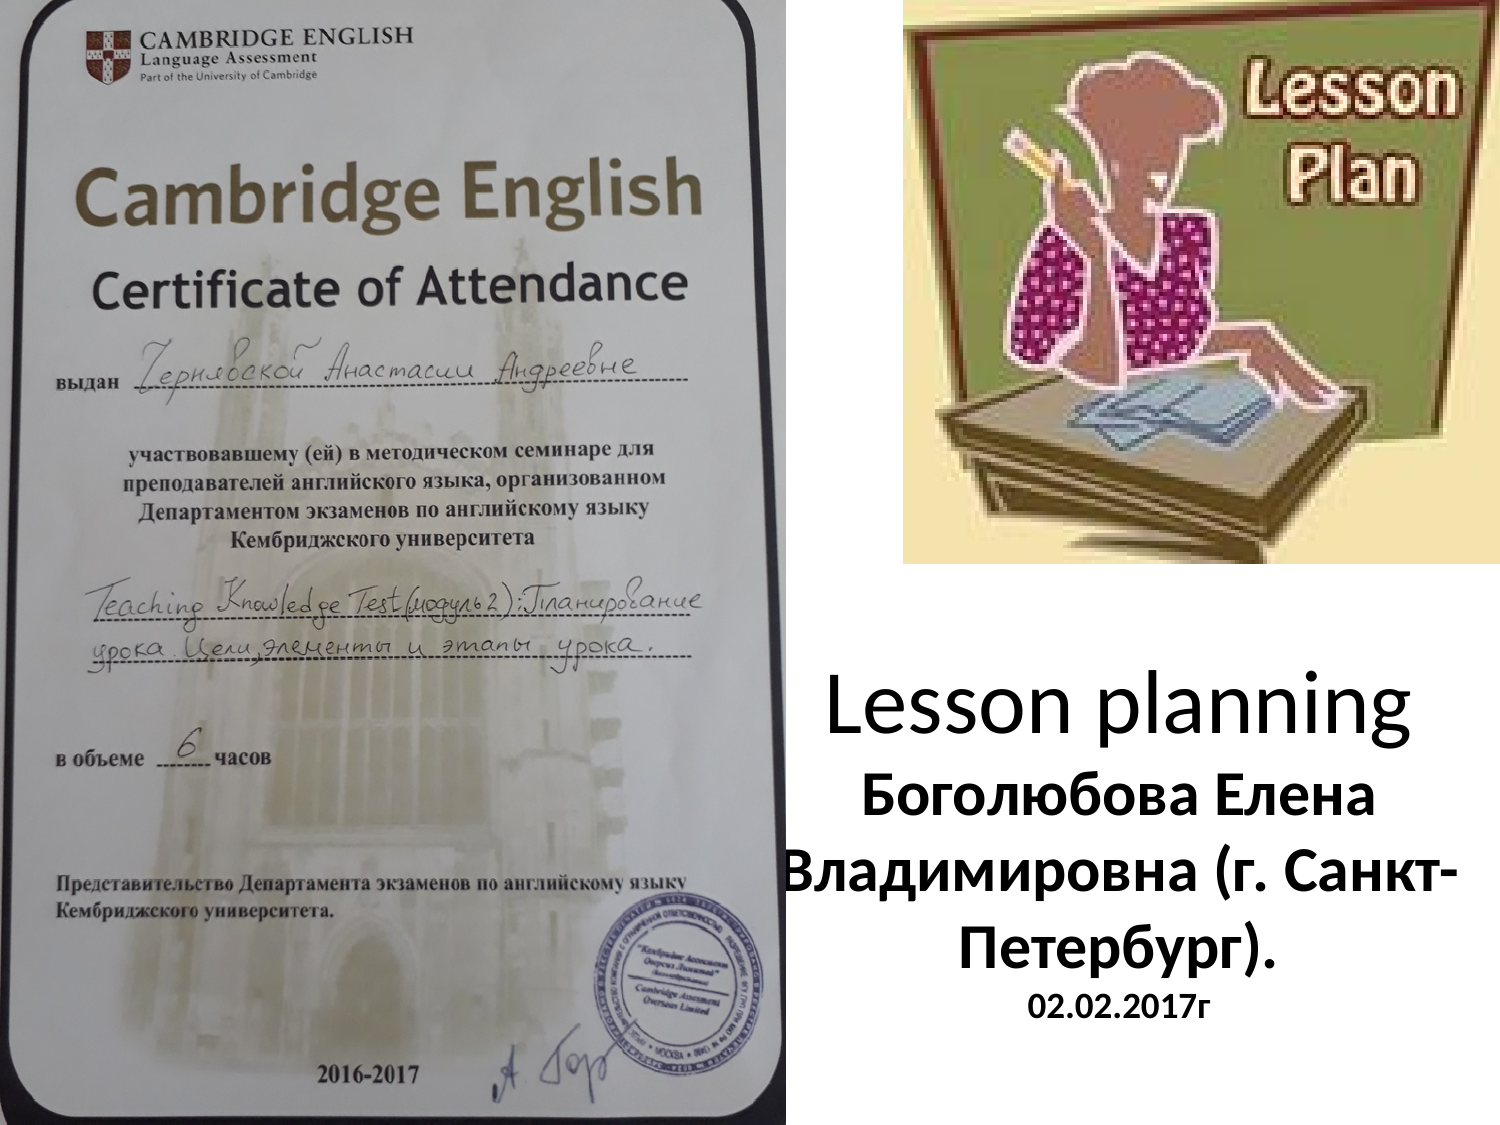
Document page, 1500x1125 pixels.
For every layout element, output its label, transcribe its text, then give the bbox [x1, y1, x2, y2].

picture [0, 0, 786, 1125]
picture [903, 0, 1500, 564]
title Lesson planning Боголюбова Елена Владимировна (г. Санкт-Петербург). 02.02.2017г [790, 633, 1500, 1035]
